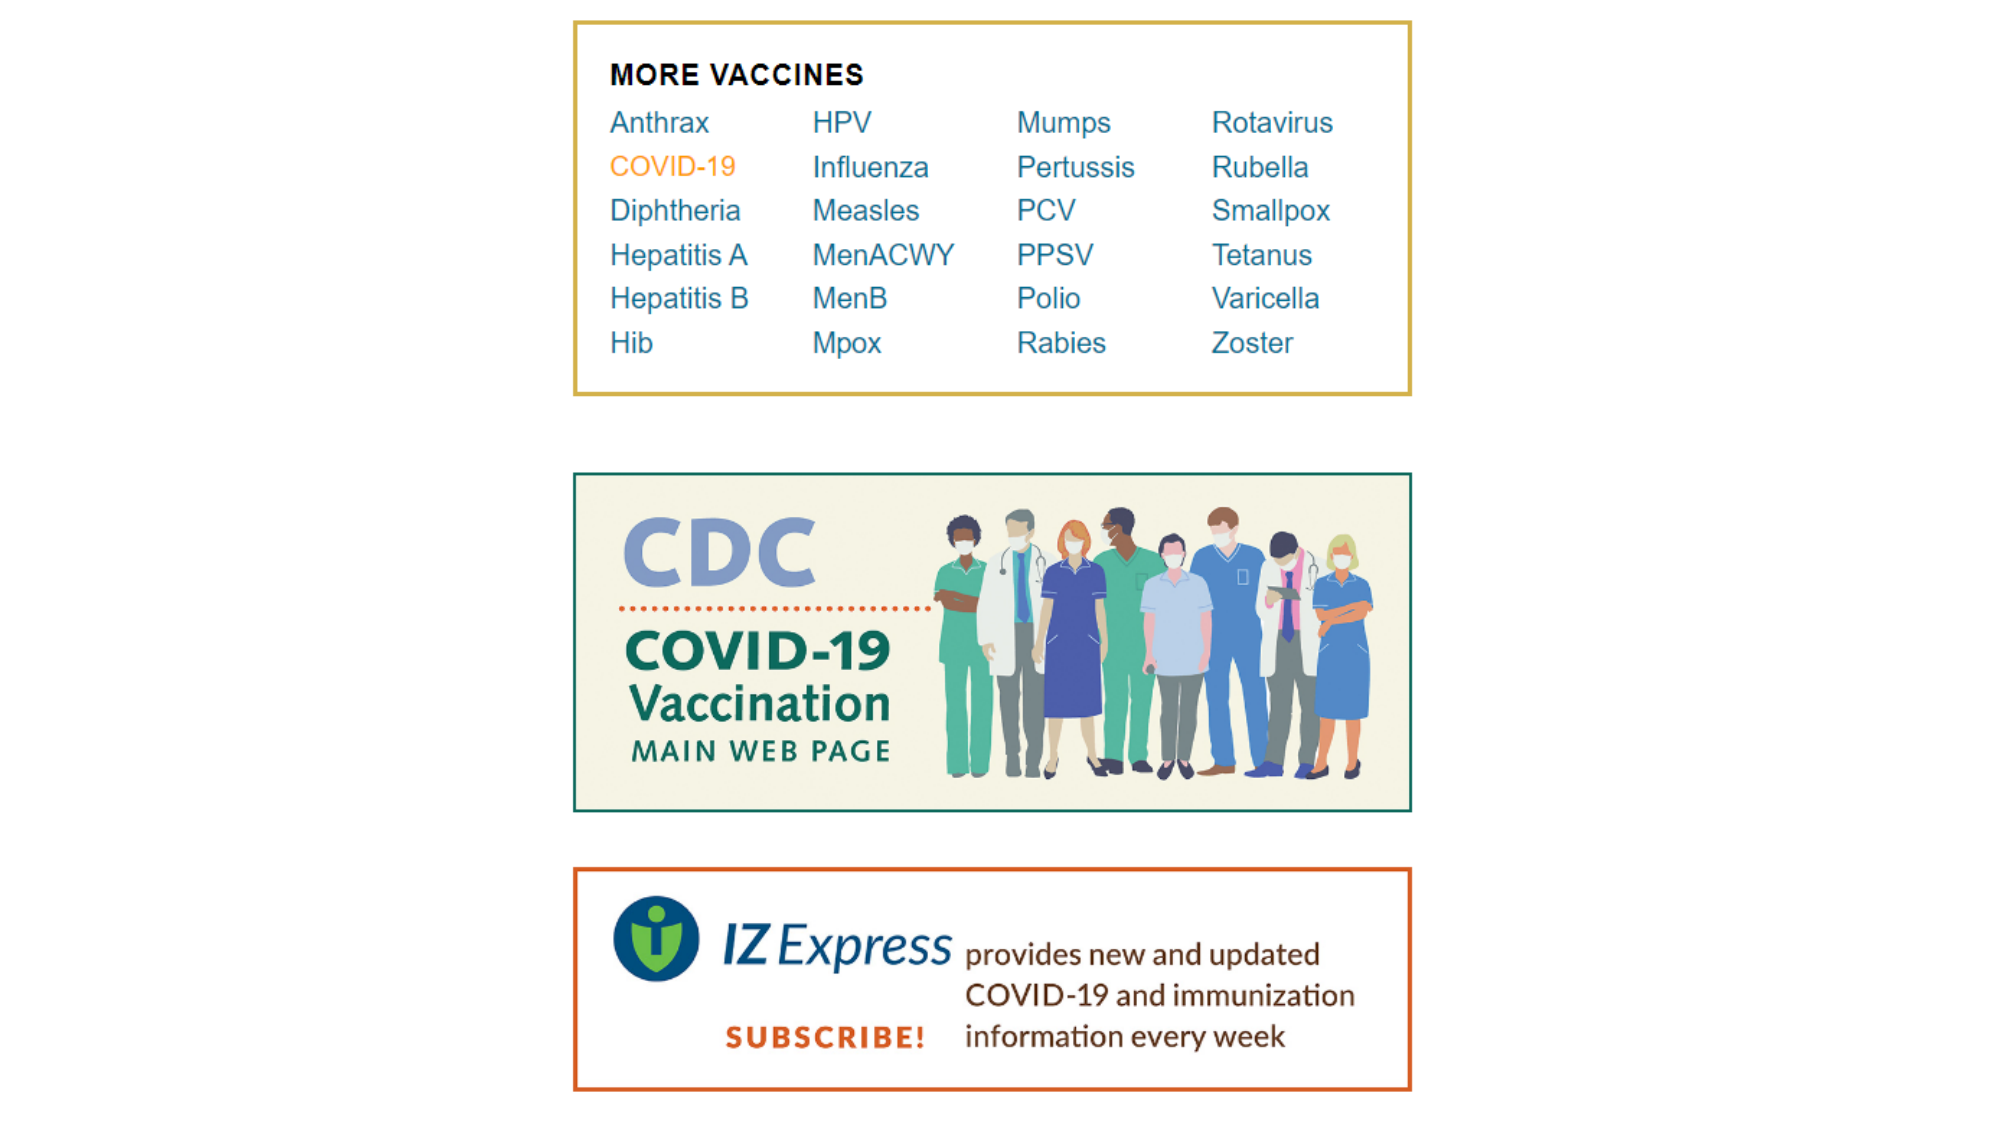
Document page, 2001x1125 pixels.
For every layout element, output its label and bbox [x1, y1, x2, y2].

picture [556, 0, 1444, 1125]
